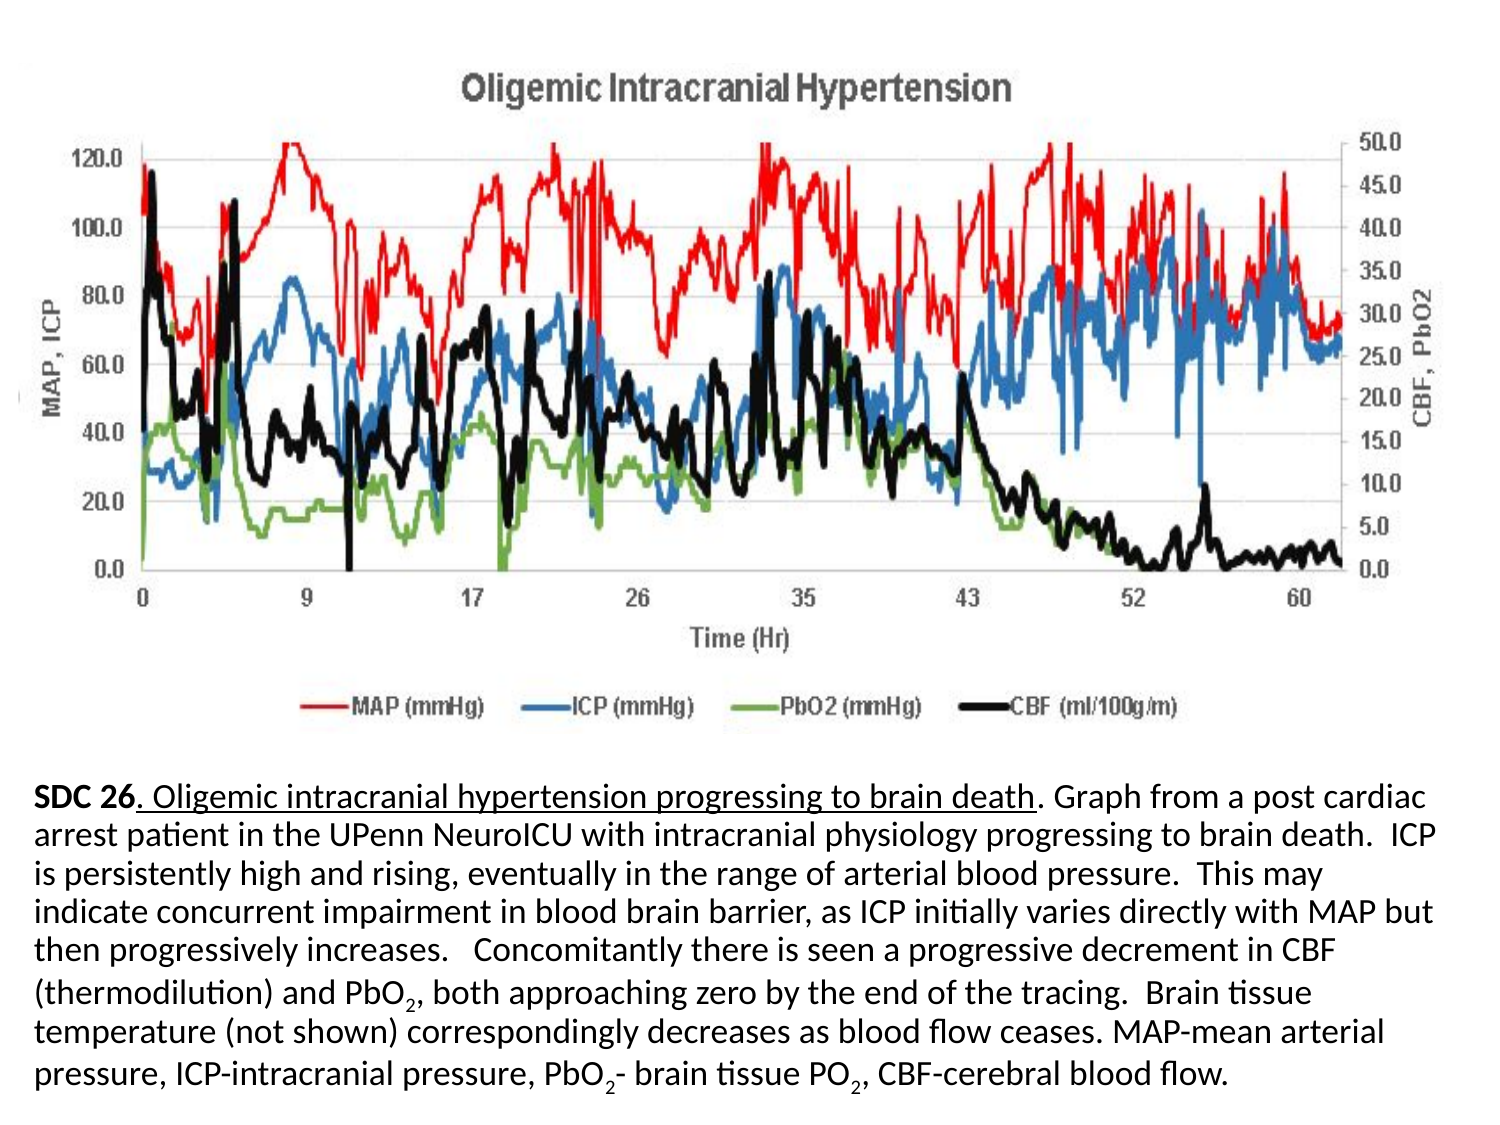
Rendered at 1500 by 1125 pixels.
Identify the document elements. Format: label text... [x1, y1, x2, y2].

picture [18, 63, 1454, 734]
subtitle SDC 26. Oligemic intracranial hypertension progressing to brain death. Graph from a post cardiac arrest patient in the UPenn NeuroICU with intracranial physiology progressing to brain death. ICP is persistently high and rising, eventually in the range of arterial blood pressure. This may indicate concurrent impairment in blood brain barrier, as ICP initially varies directly with MAP but then progressively increases. Concomitantly there is seen a progressive decrement in CBF (thermodilution) and PbO2, both approaching zero by the end of the tracing. Brain tissue temperature (not shown) correspondingly decreases as blood flow ceases. MAP-mean arterial pressure, ICP-intracranial pressure, PbO2- brain tissue PO2, CBF-cerebral blood flow. [18, 770, 1454, 1125]
